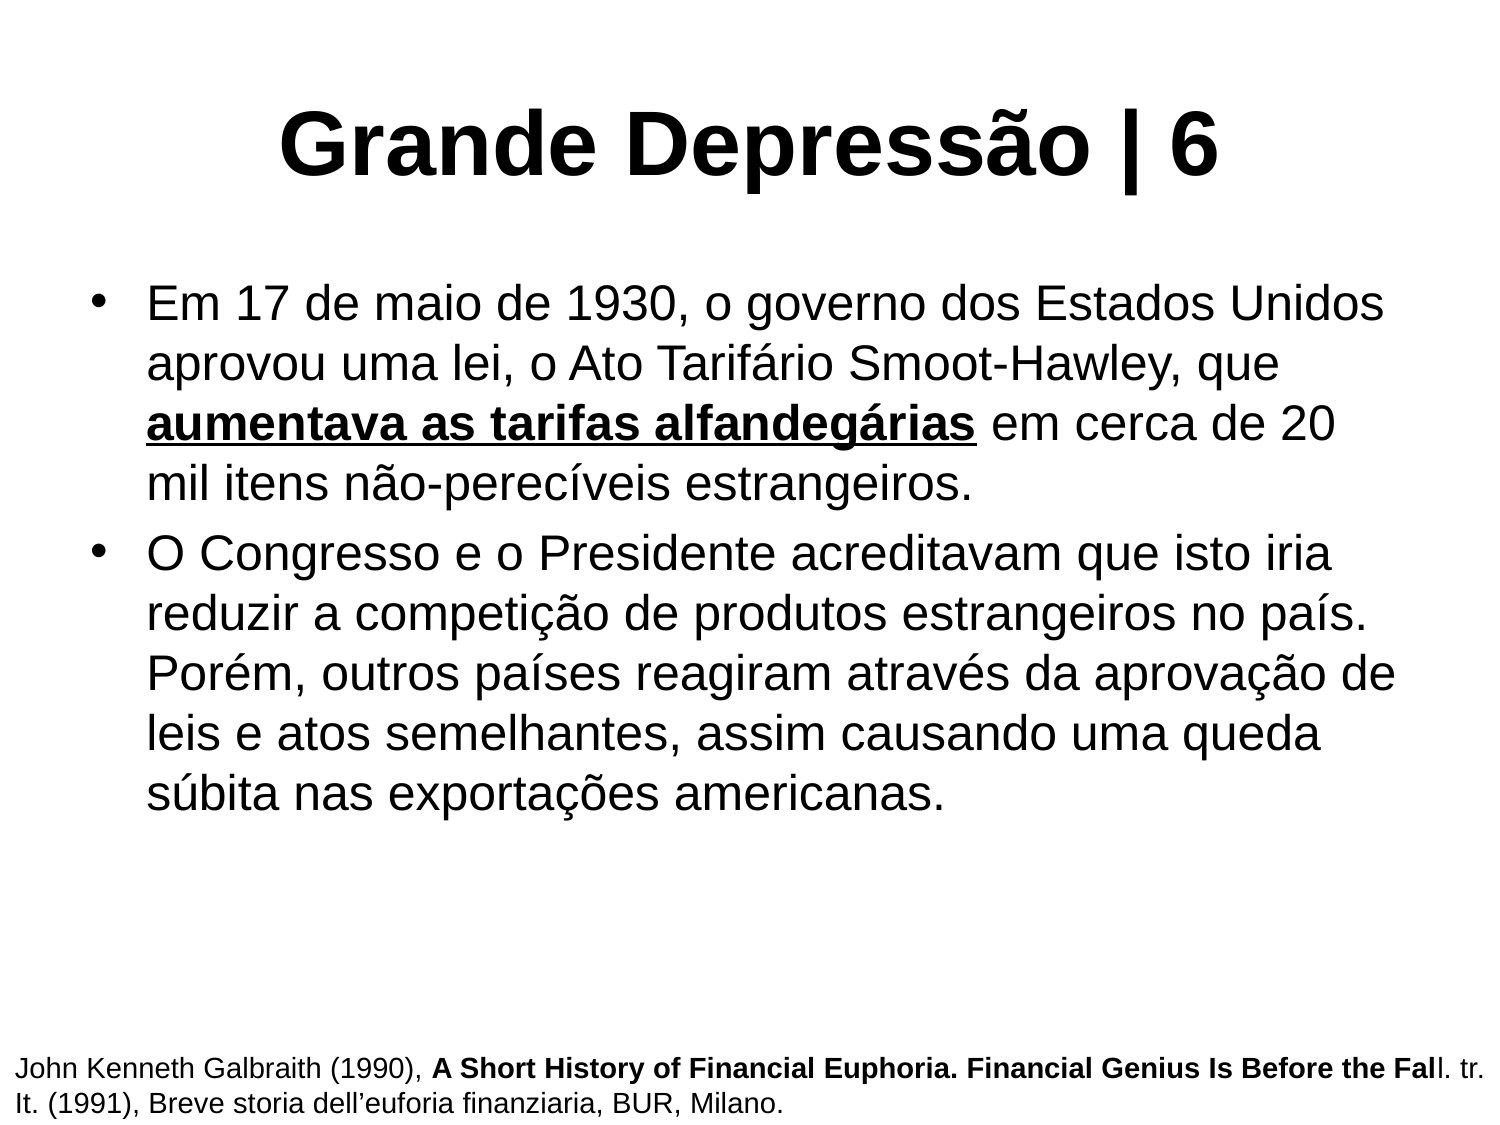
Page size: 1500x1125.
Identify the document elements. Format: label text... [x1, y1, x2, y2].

title Grande Depressão | 6 [75, 45, 1425, 233]
text_box John Kenneth Galbraith (1990), A Short History of Financial Euphoria. Financial Genius Is Before the Fall. tr. It. (1991), Breve storia dell’euforia finanziaria, BUR, Milano. [0, 1042, 1500, 1125]
list Em 17 de maio de 1930, o governo dos Estados Unidos aprovou uma lei, o Ato Tarifário Smoot-Hawley, que aumentava as tarifas alfandegárias em cerca de 20 mil itens não-perecíveis estrangeiros. O Congresso e o Presidente acreditavam que isto iria reduzir a competição de produtos estrangeiros no país. Porém, outros países reagiram através da aprovação de leis e atos semelhantes, assim causando uma queda súbita nas exportações americanas. [75, 262, 1425, 1005]
